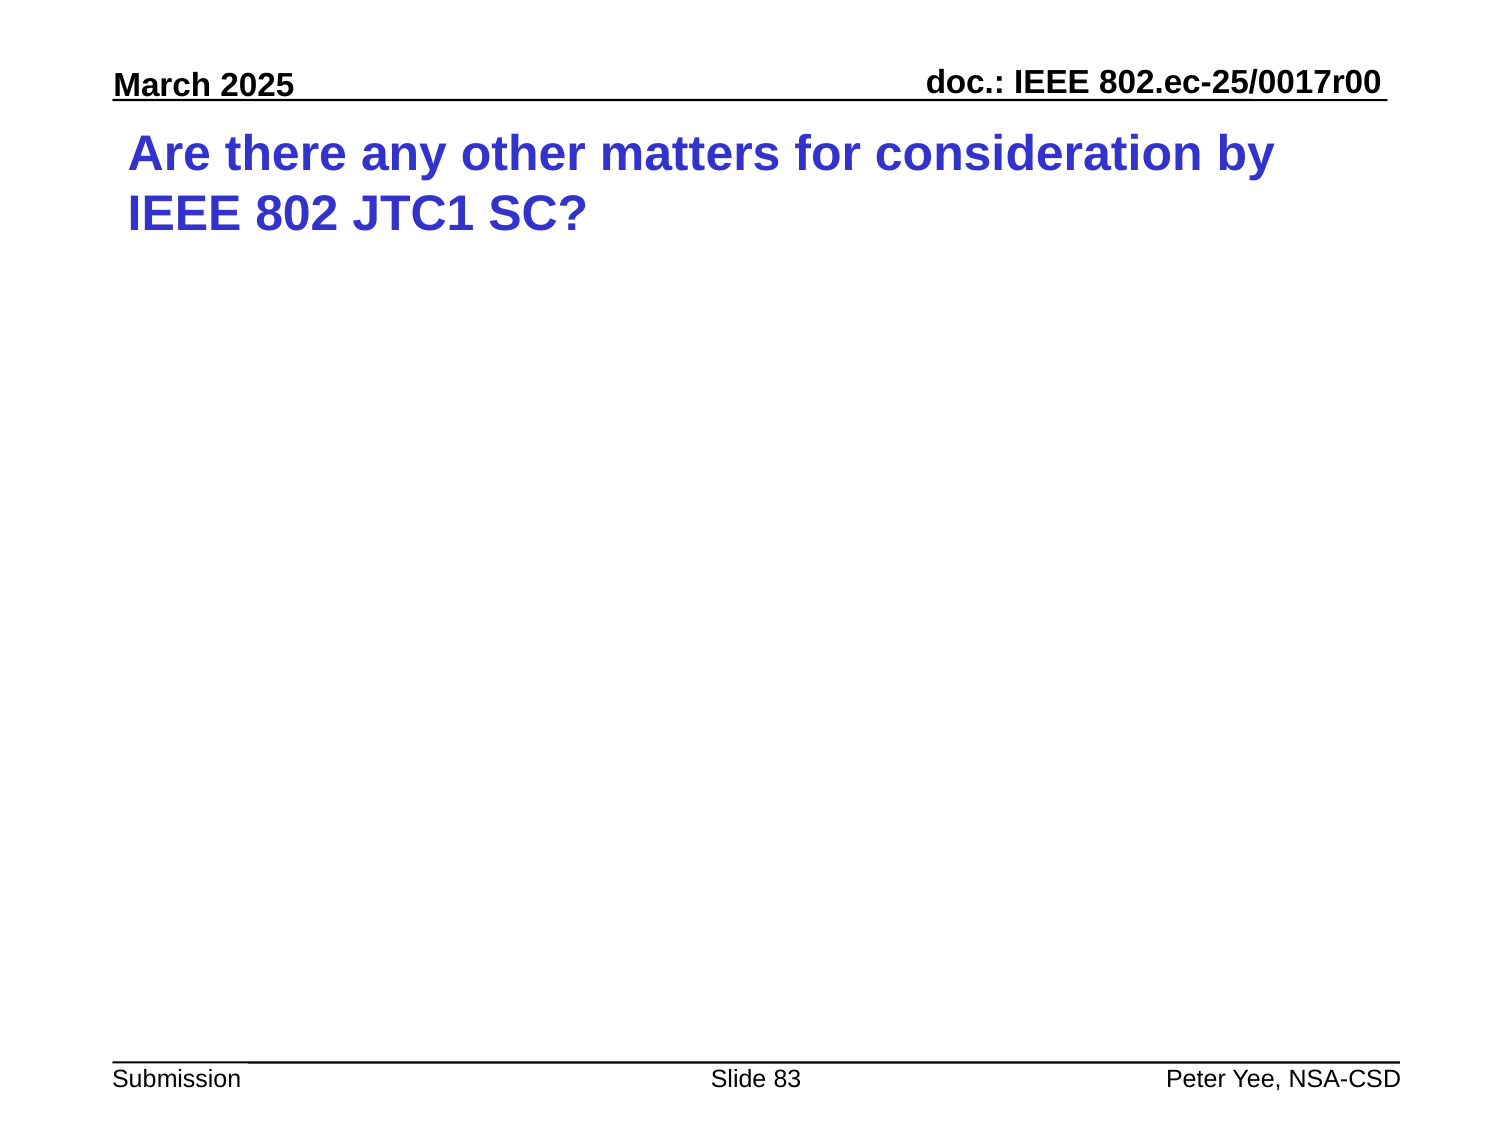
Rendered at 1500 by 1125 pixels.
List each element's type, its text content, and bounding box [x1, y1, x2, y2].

footer Peter Yee, NSA-CSD [1164, 1061, 1402, 1093]
title Are there any other matters for consideration by IEEE 802 JTC1 SC? [112, 112, 1388, 288]
slide_number Slide 83 [709, 1061, 803, 1093]
